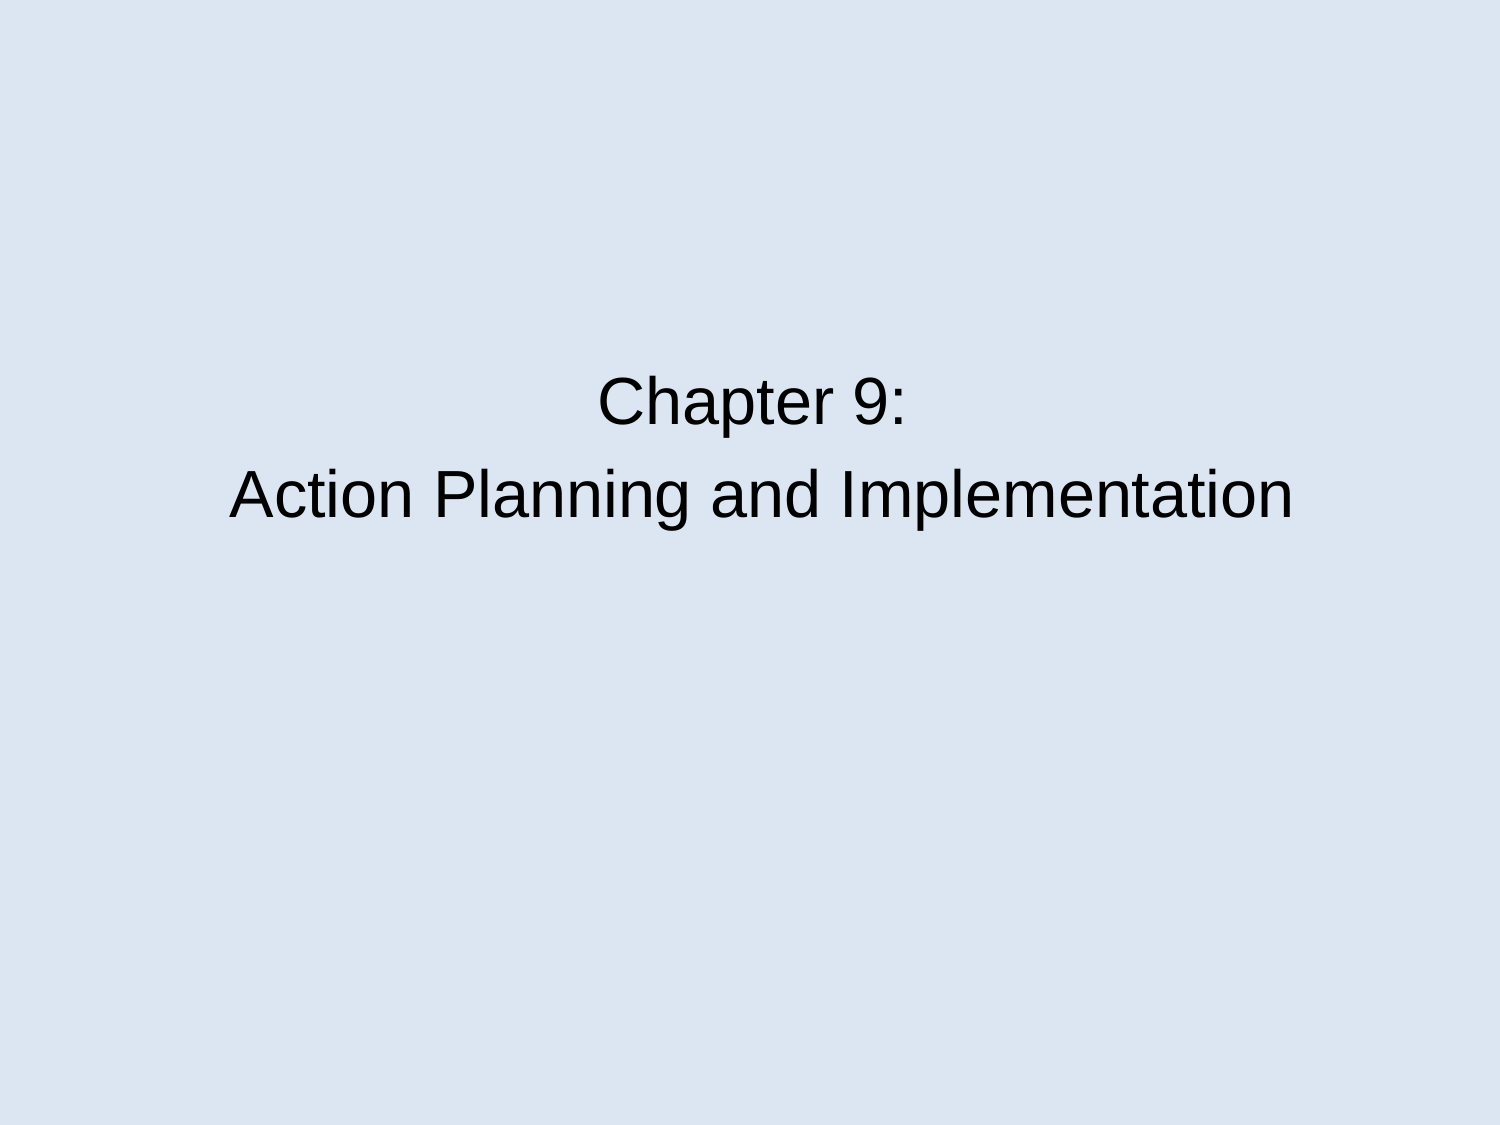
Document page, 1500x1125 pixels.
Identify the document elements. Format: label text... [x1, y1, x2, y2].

subtitle Chapter 9: Action Planning and Implementation [162, 350, 1363, 638]
